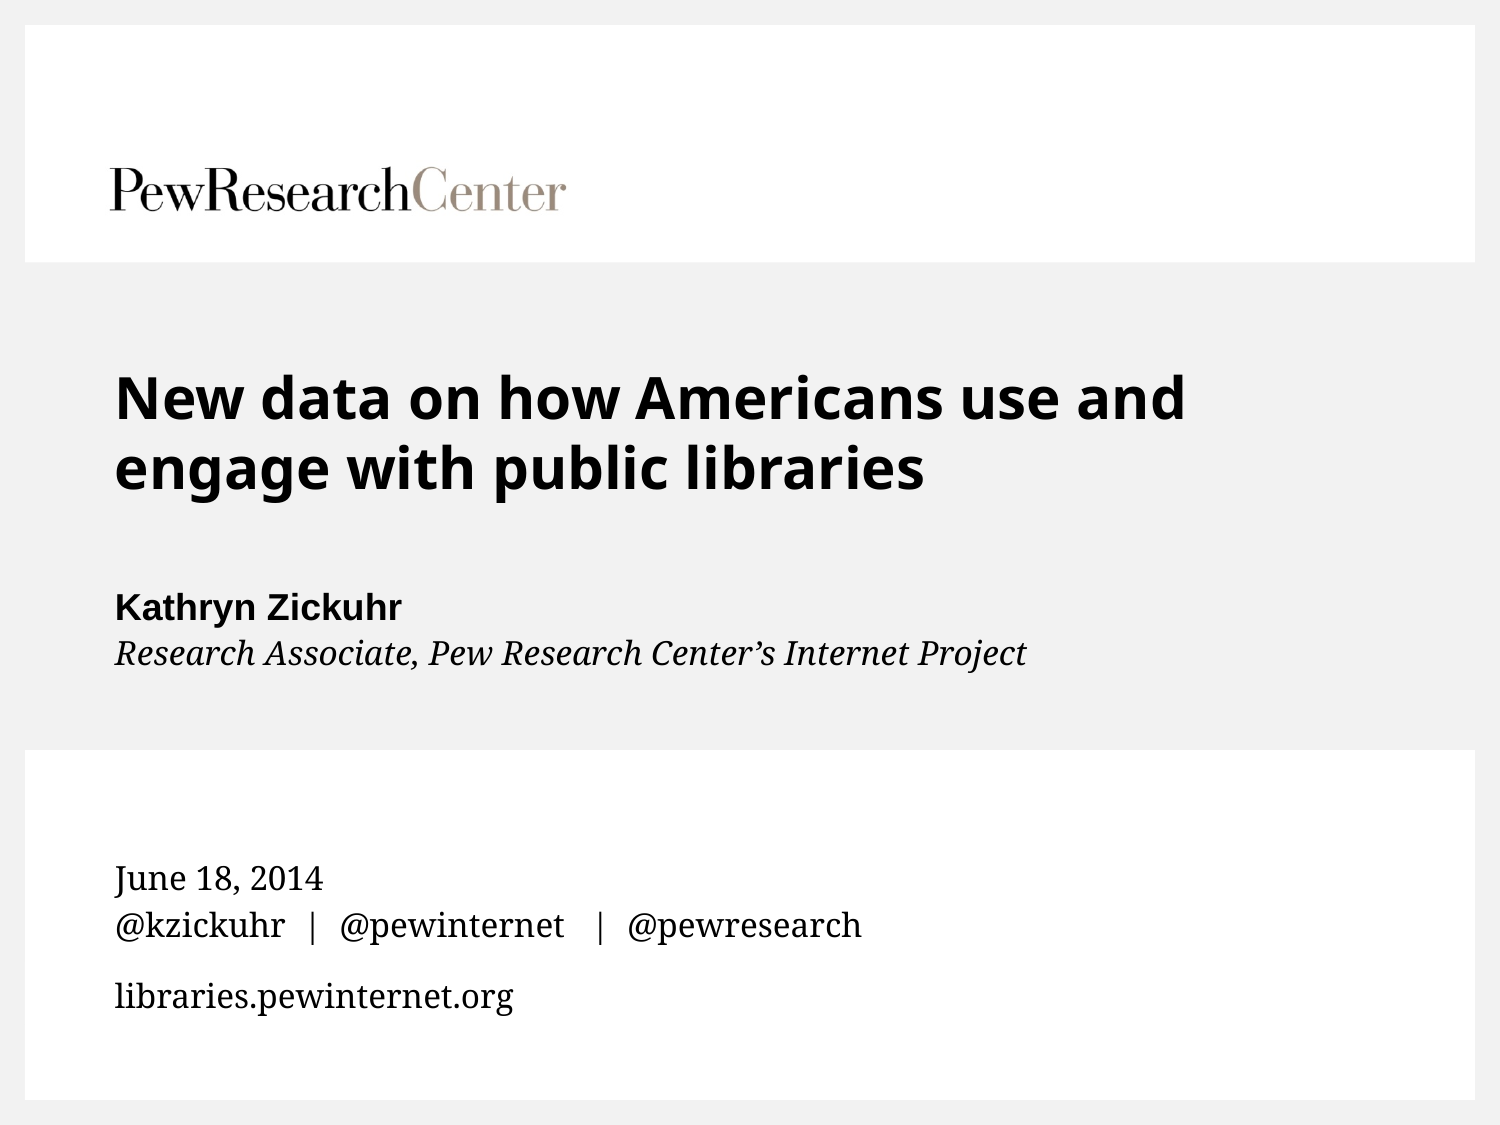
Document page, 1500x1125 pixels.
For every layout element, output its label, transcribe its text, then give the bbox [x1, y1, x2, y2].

list June 18, 2014 @kzickuhr | @pewinternet | @pewresearch libraries.pewinternet.org [99, 849, 1175, 1038]
picture [99, 160, 575, 225]
title New data on how Americans use and engage with public libraries [99, 299, 1400, 563]
subtitle Kathryn Zickuhr [99, 575, 713, 624]
list Research Associate, Pew Research Center’s Internet Project [99, 624, 1163, 684]
